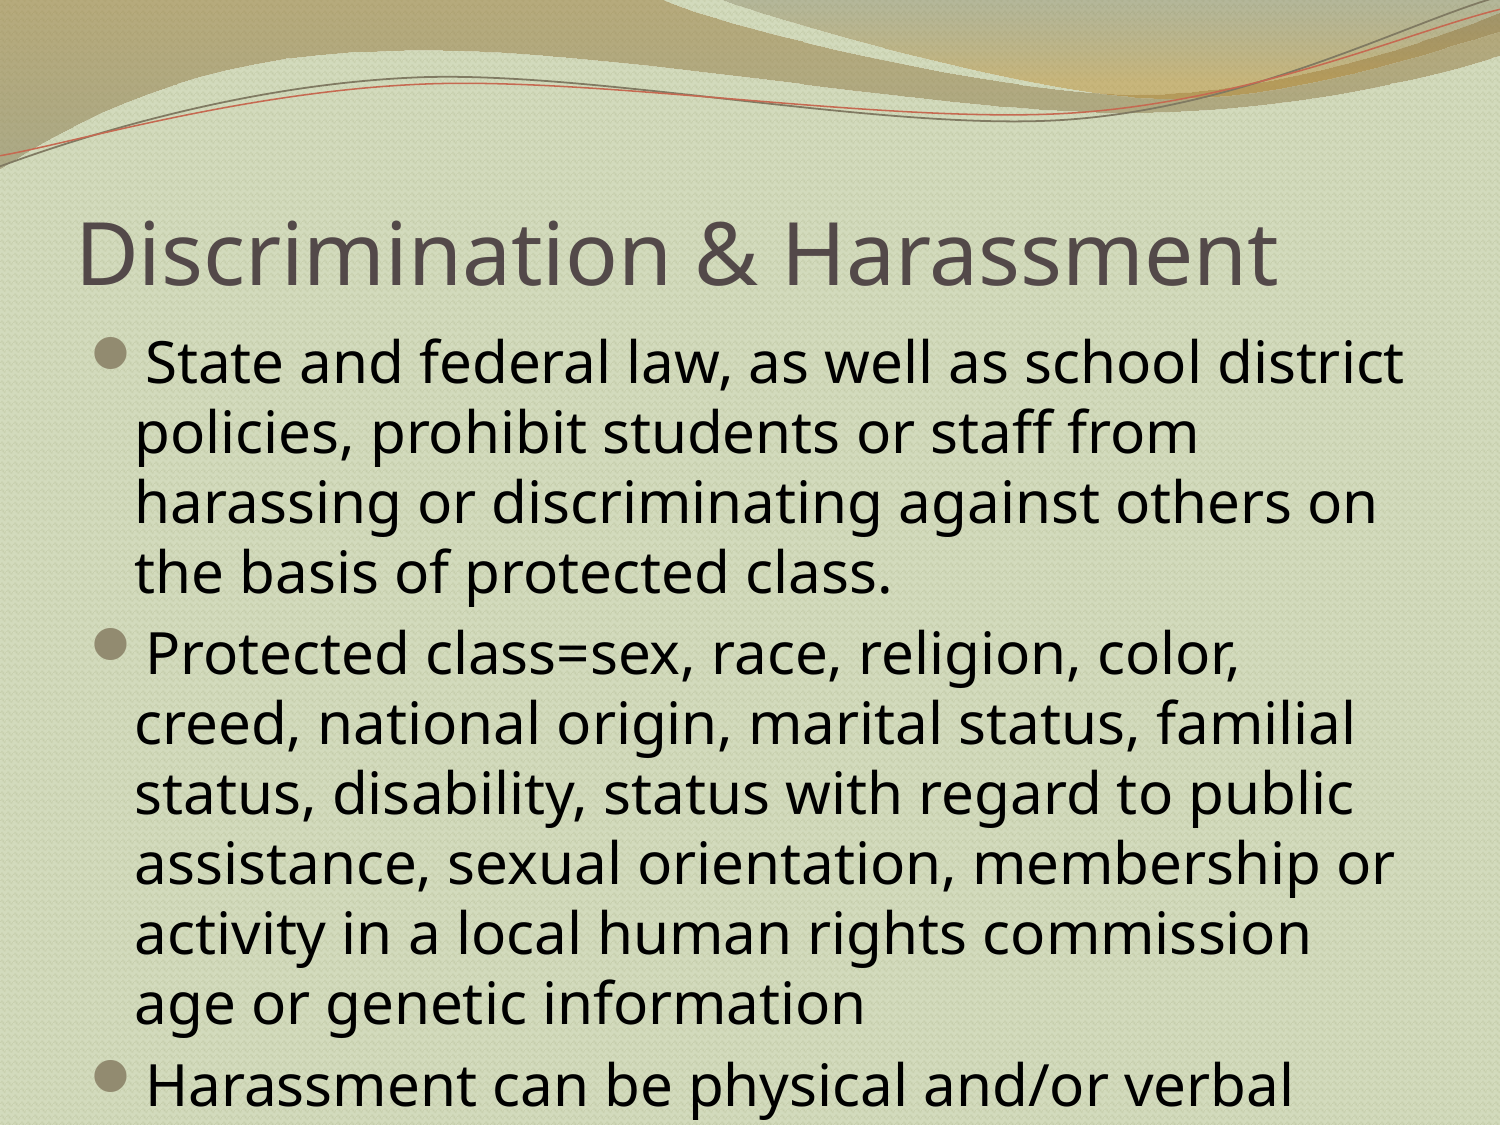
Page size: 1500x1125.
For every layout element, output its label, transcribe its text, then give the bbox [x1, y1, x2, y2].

list State and federal law, as well as school district policies, prohibit students or staff from harassing or discriminating against others on the basis of protected class. Protected class=sex, race, religion, color, creed, national origin, marital status, familial status, disability, status with regard to public assistance, sexual orientation, membership or activity in a local human rights commission age or genetic information Harassment can be physical and/or verbal [75, 317, 1425, 1125]
title Discrimination & Harassment [75, 115, 1425, 303]
